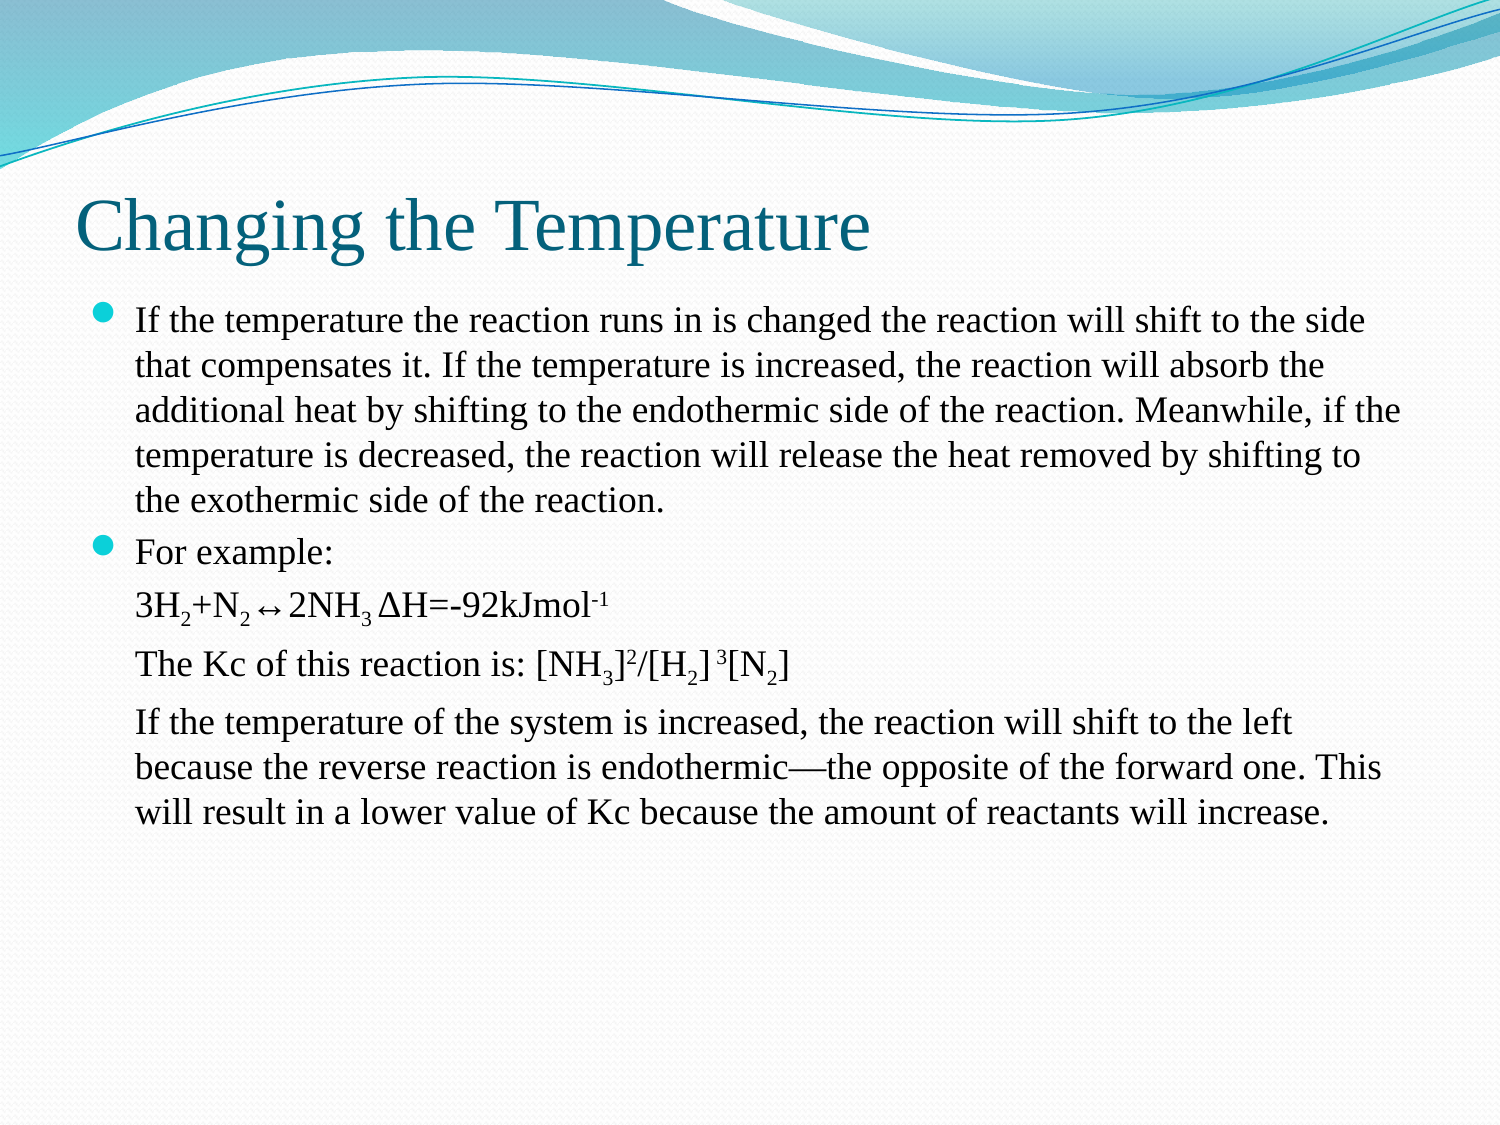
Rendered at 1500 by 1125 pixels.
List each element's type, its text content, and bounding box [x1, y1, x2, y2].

title Changing the Temperature [75, 125, 1425, 266]
list If the temperature the reaction runs in is changed the reaction will shift to the side that compensates it. If the temperature is increased, the reaction will absorb the additional heat by shifting to the endothermic side of the reaction. Meanwhile, if the temperature is decreased, the reaction will release the heat removed by shifting to the exothermic side of the reaction. For example: 3H2+N2↔2NH3 ΔH=-92kJmol-1 The Kc of this reaction is: [NH3]2/[H2] 3[N2] If the temperature of the system is increased, the reaction will shift to the left because the reverse reaction is endothermic—the opposite of the forward one. This will result in a lower value of Kc because the amount of reactants will increase. [75, 287, 1425, 1038]
